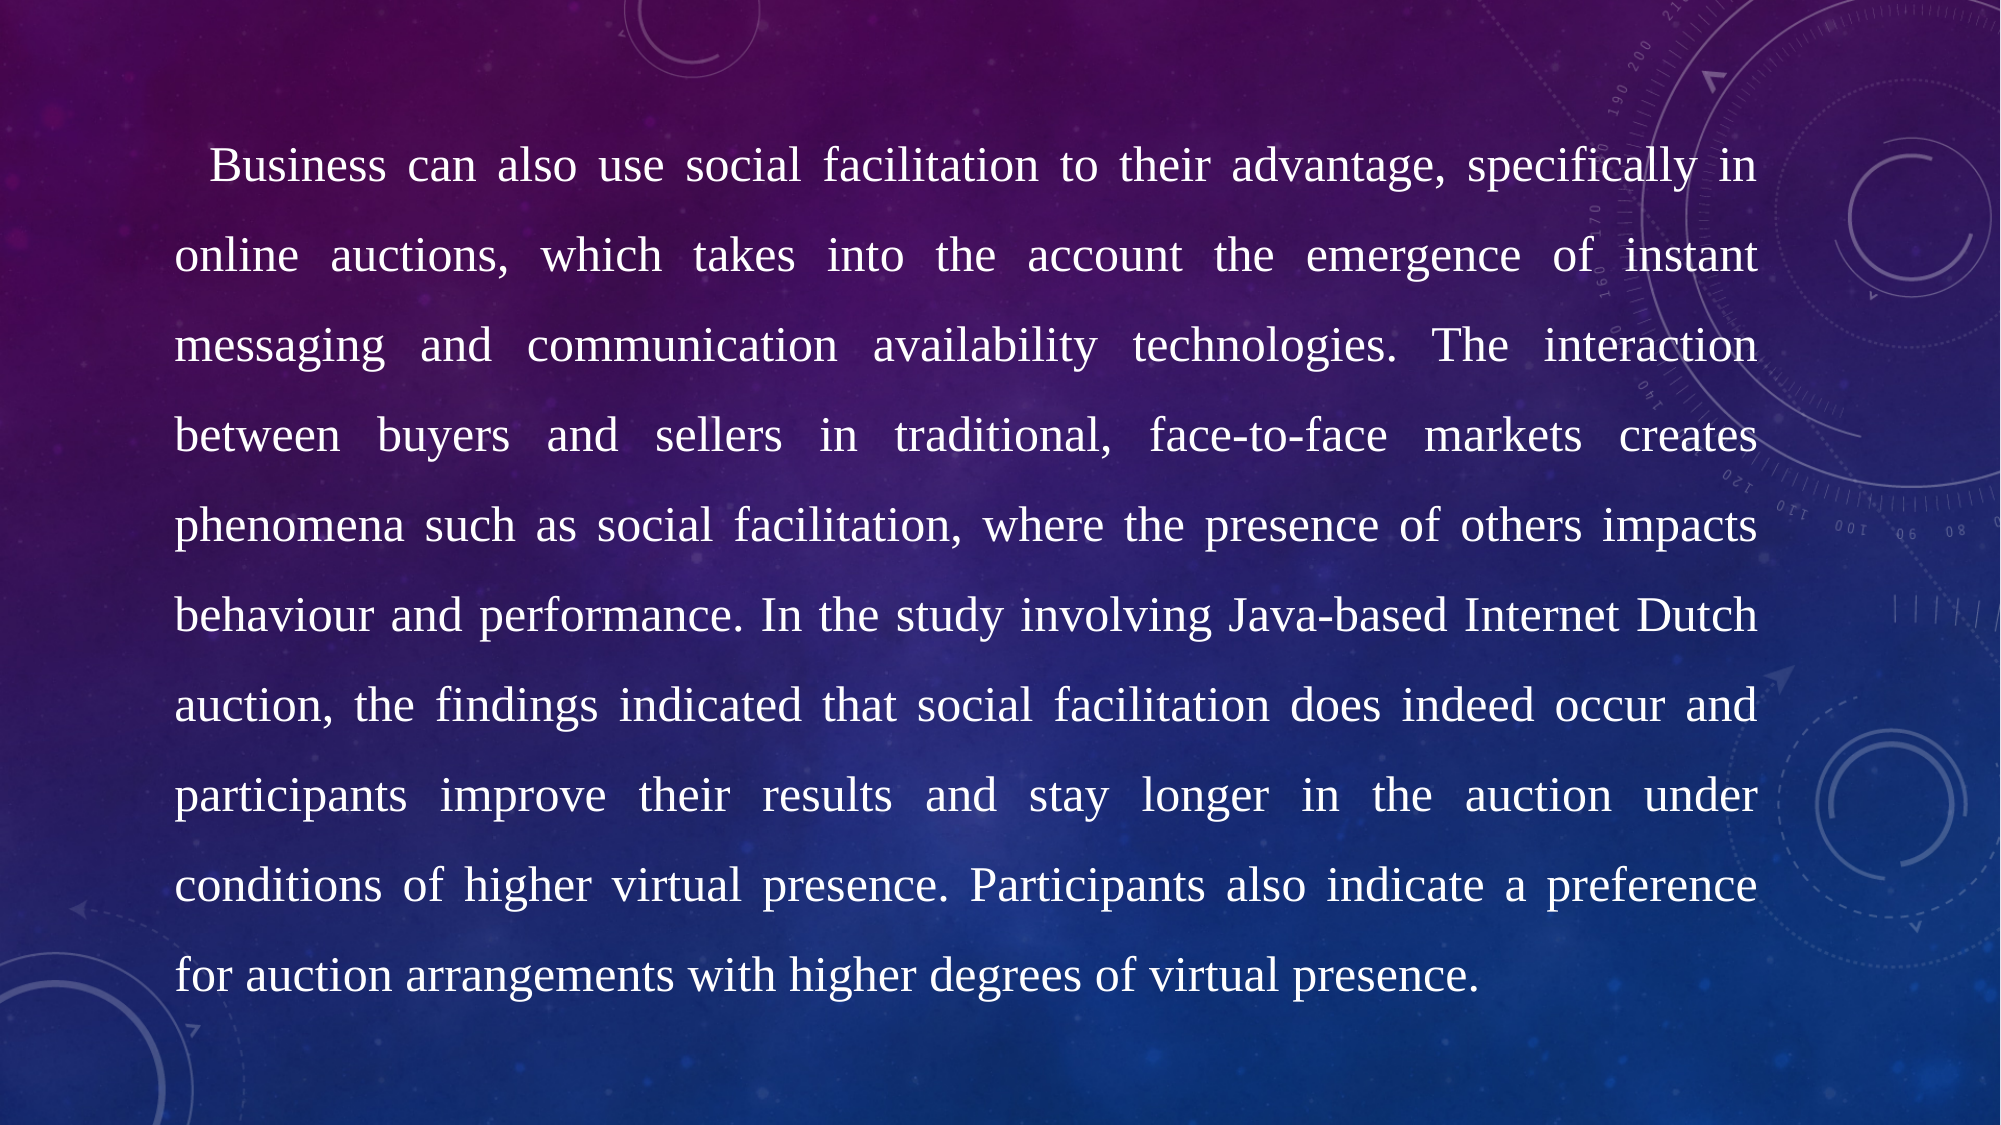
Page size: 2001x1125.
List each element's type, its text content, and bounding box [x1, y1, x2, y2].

picture [0, 0, 2001, 1125]
list Business can also use social facilitation to their advantage, specifically in online auctions, which takes into the account the emergence of instant messaging and communication availability technologies. The interaction between buyers and sellers in traditional, face-to-face markets creates phenomena such as social facilitation, where the presence of others impacts behaviour and performance. In the study involving Java-based Internet Dutch auction, the findings indicated that social facilitation does indeed occur and participants improve their results and stay longer in the auction under conditions of higher virtual presence. Participants also indicate a preference for auction arrangements with higher degrees of virtual presence. [112, 93, 1775, 1067]
